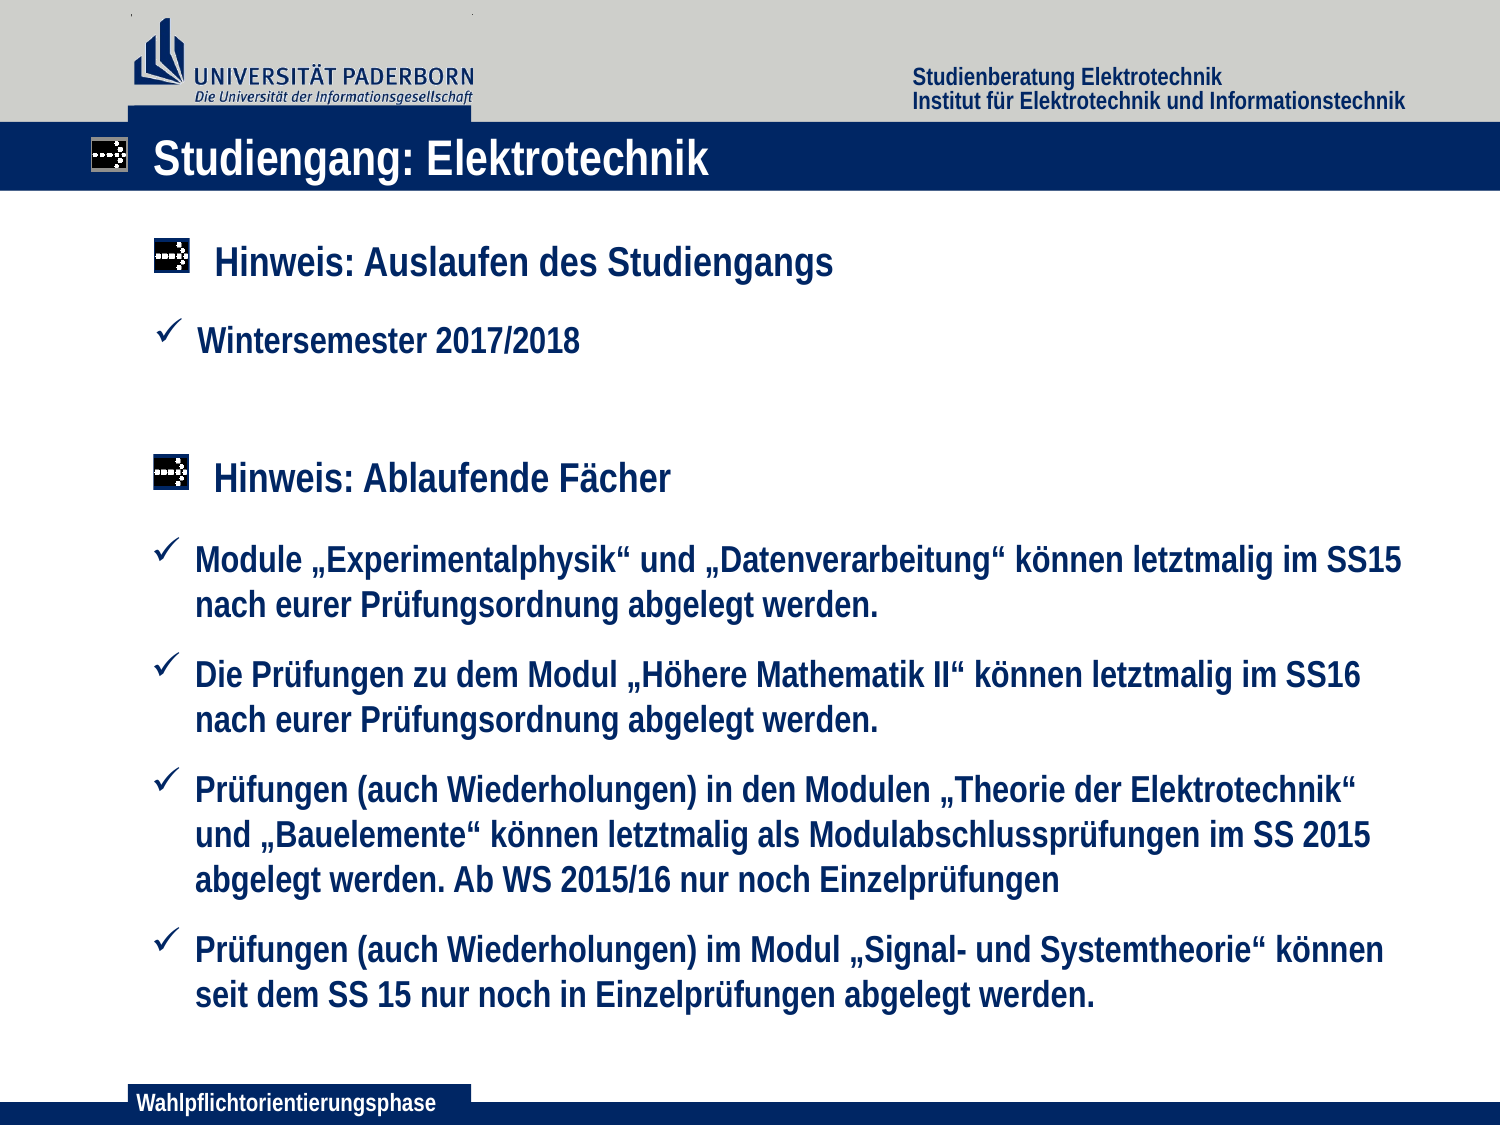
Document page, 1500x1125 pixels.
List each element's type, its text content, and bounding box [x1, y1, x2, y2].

text_box Wintersemester 2017/2018 [138, 308, 1424, 369]
picture [153, 453, 190, 490]
picture [90, 136, 129, 173]
text_box Hinweis: Ablaufende Fächer [199, 443, 687, 508]
text_box Module „Experimentalphysik“ und „Datenverarbeitung“ können letztmalig im SS15 nach eurer Prüfungsordnung abgelegt werden. Die Prüfungen zu dem Modul „Höhere Mathematik II“ können letztmalig im SS16 nach eurer Prüfungsordnung abgelegt werden. Prüfungen (auch Wiederholungen) in den Modulen „Theorie der Elektrotechnik“ und „Bauelemente“ können letztmalig als Modulabschlussprüfungen im SS 2015 abgelegt werden. Ab WS 2015/16 nur noch Einzelprüfungen Prüfungen (auch Wiederholungen) im Modul „Signal- und Systemtheorie“ können seit dem SS 15 nur noch in Einzelprüfungen abgelegt werden. [136, 527, 1422, 1023]
text_box Studiengang: Elektrotechnik [139, 117, 725, 193]
picture [153, 236, 190, 274]
text_box Hinweis: Auslaufen des Studiengangs [199, 226, 850, 292]
picture [135, 19, 473, 105]
